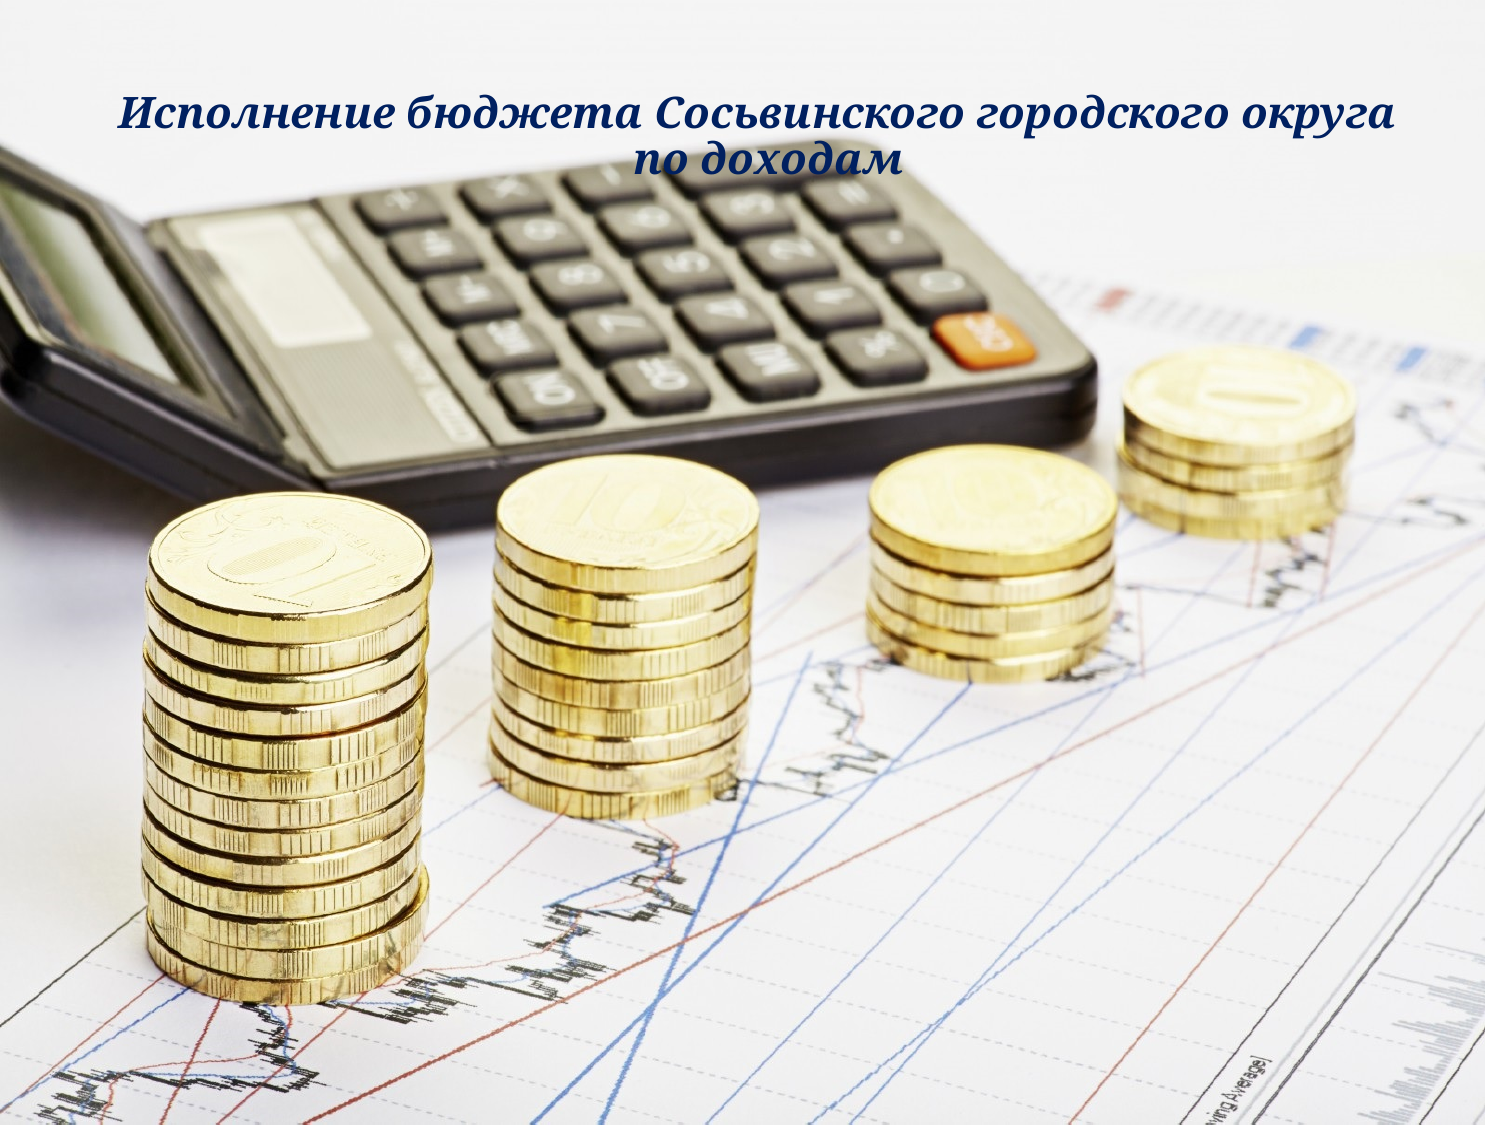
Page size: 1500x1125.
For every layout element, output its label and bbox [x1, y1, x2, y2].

list [0, 0, 1485, 1125]
